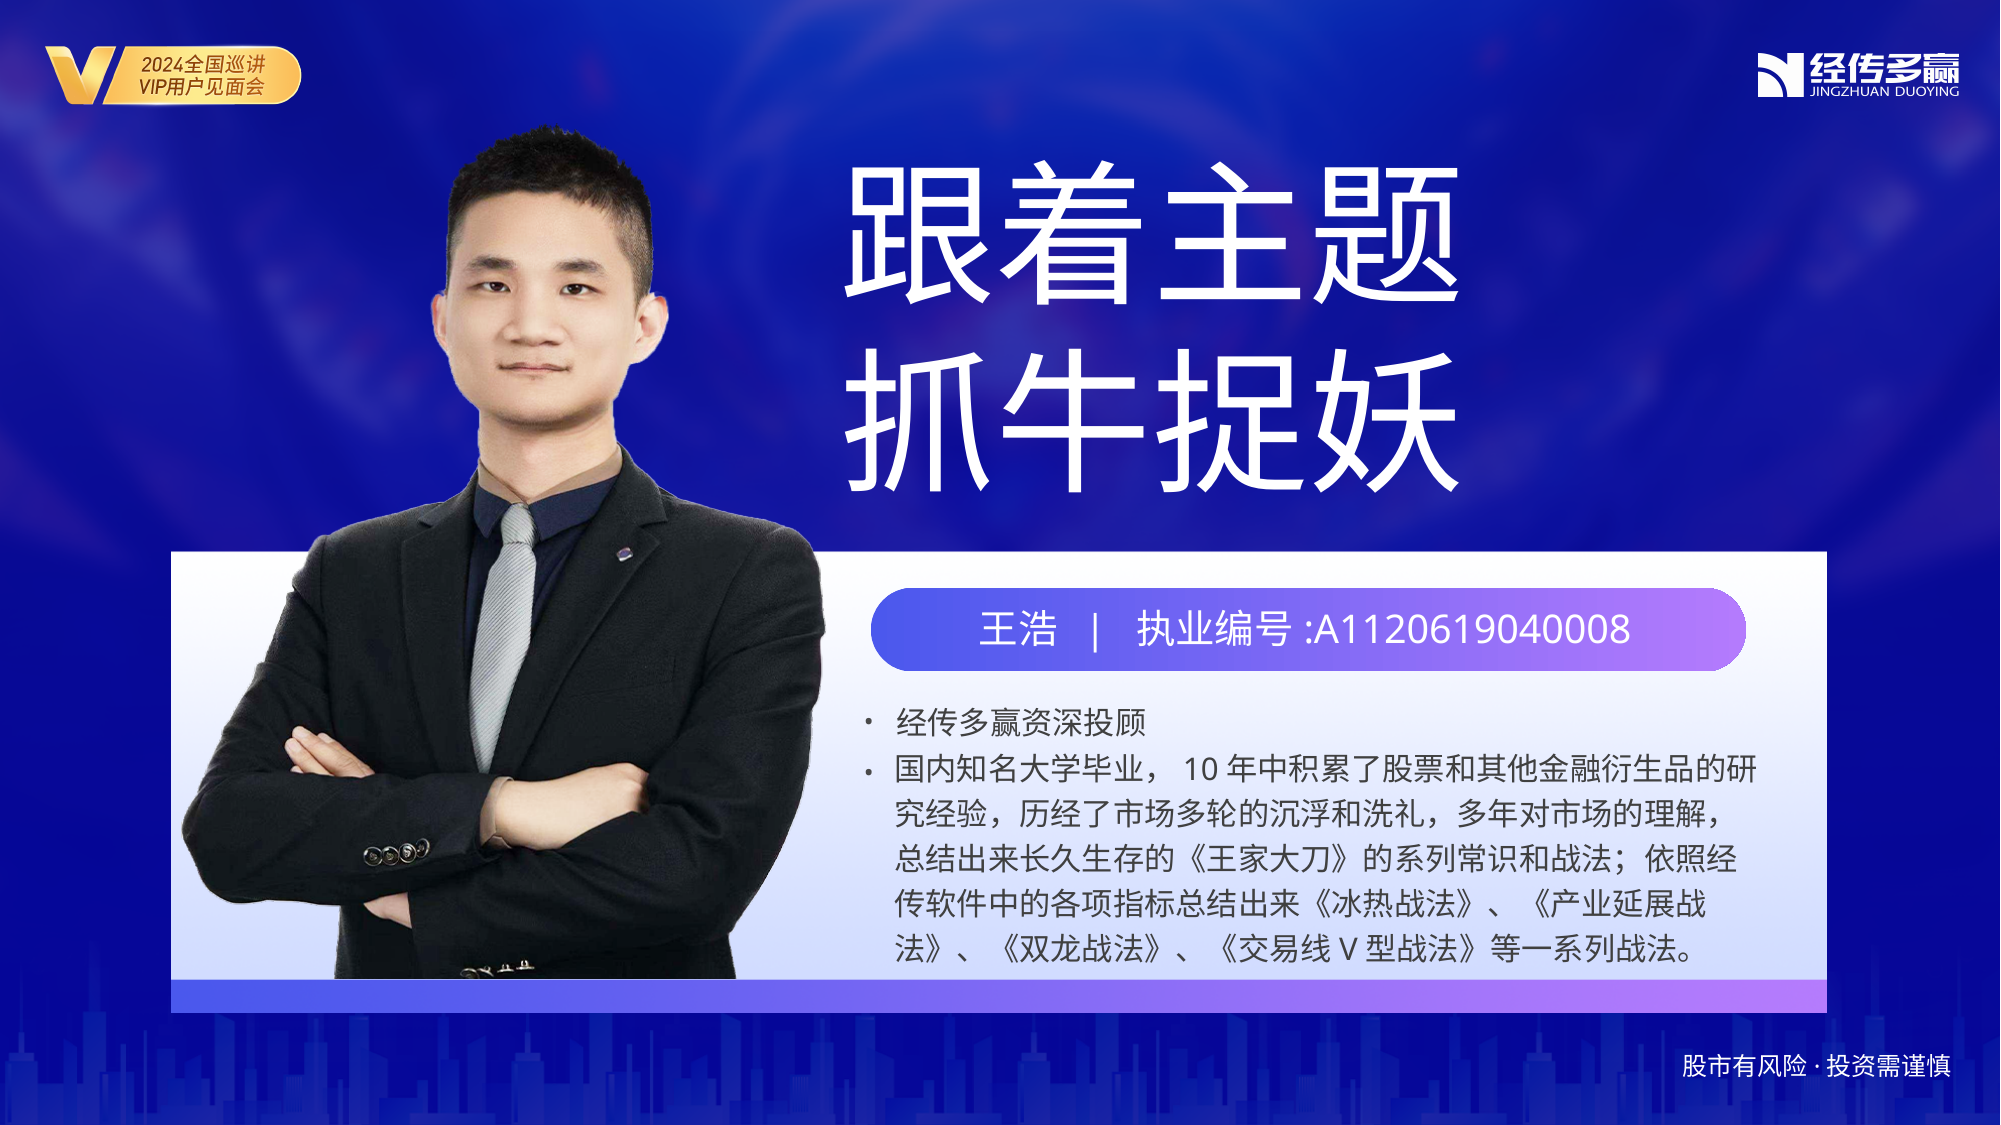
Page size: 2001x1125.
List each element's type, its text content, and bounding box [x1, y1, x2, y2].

text_box 股市有风险·投资需谨慎 [1586, 1037, 1967, 1088]
picture [0, 0, 2000, 1125]
text_box 跟着主题 抓牛捉妖 [884, 129, 1802, 530]
